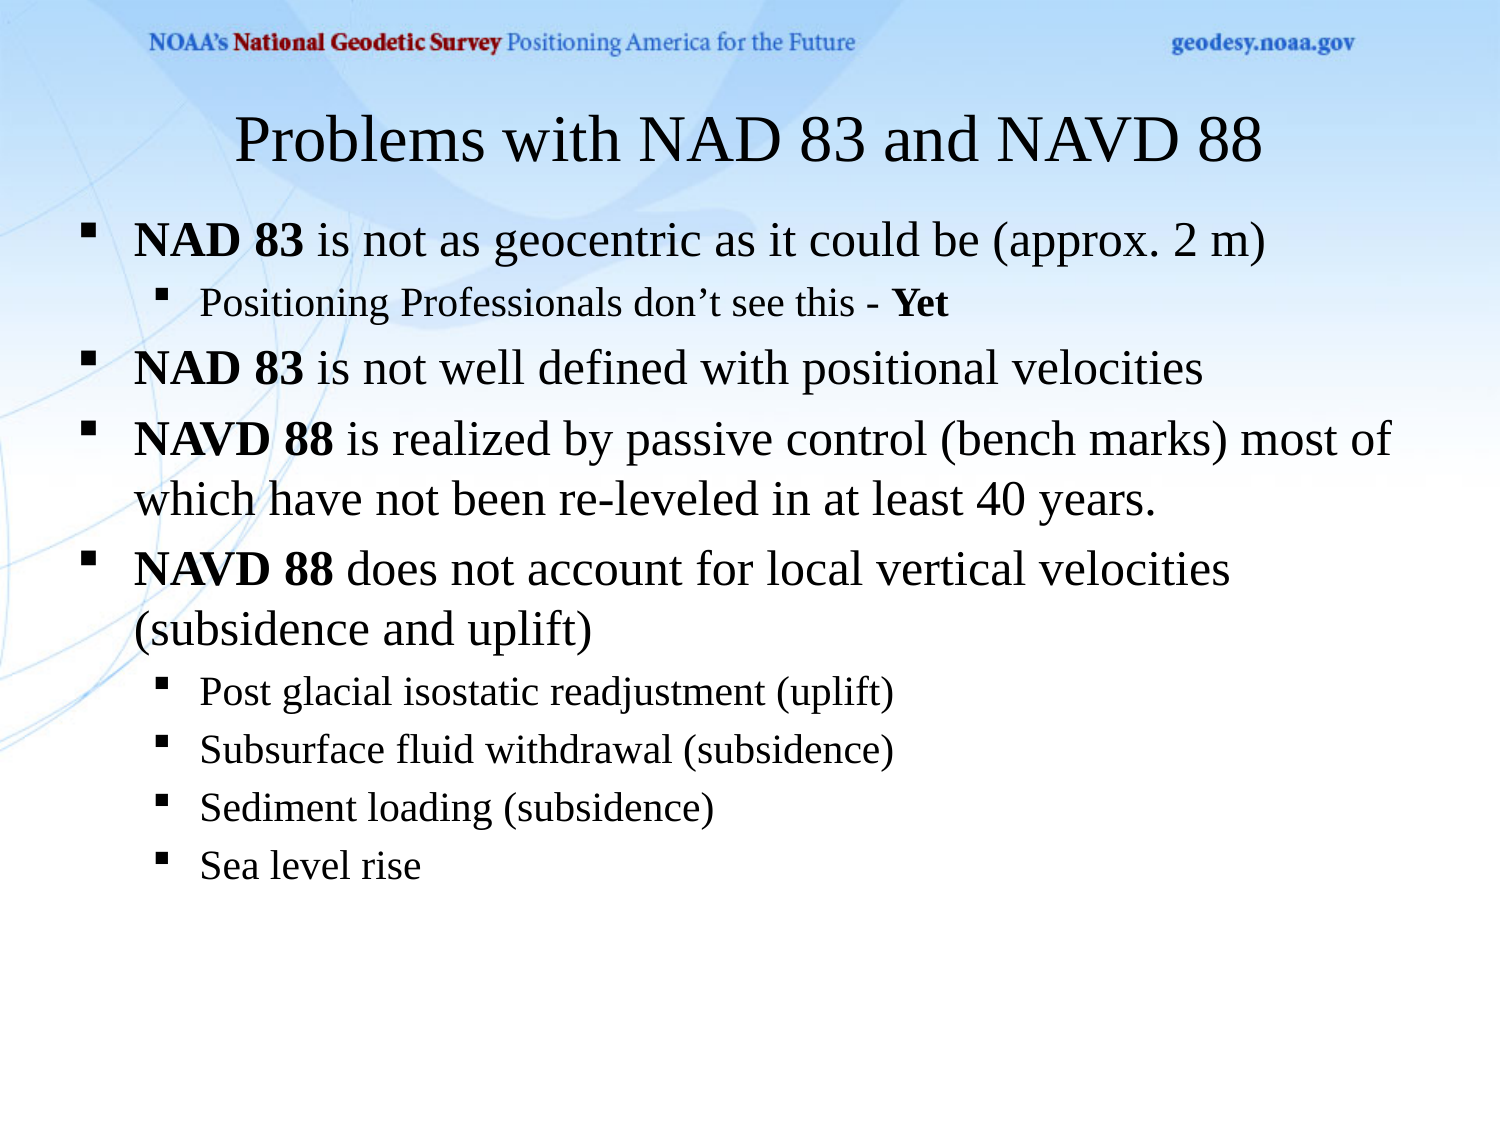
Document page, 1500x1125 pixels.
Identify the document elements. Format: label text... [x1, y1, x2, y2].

list NAD 83 is not as geocentric as it could be (approx. 2 m) Positioning Professionals don’t see this - Yet NAD 83 is not well defined with positional velocities NAVD 88 is realized by passive control (bench marks) most of which have not been re-leveled in at least 40 years. NAVD 88 does not account for local vertical velocities (subsidence and uplift) Post glacial isostatic readjustment (uplift) Subsurface fluid withdrawal (subsidence) Sediment loading (subsidence) Sea level rise [62, 199, 1470, 1082]
picture [0, 0, 1500, 78]
text_box [95, 547, 1425, 805]
picture [0, 192, 1500, 1125]
title Problems with NAD 83 and NAVD 88 [0, 78, 1500, 192]
